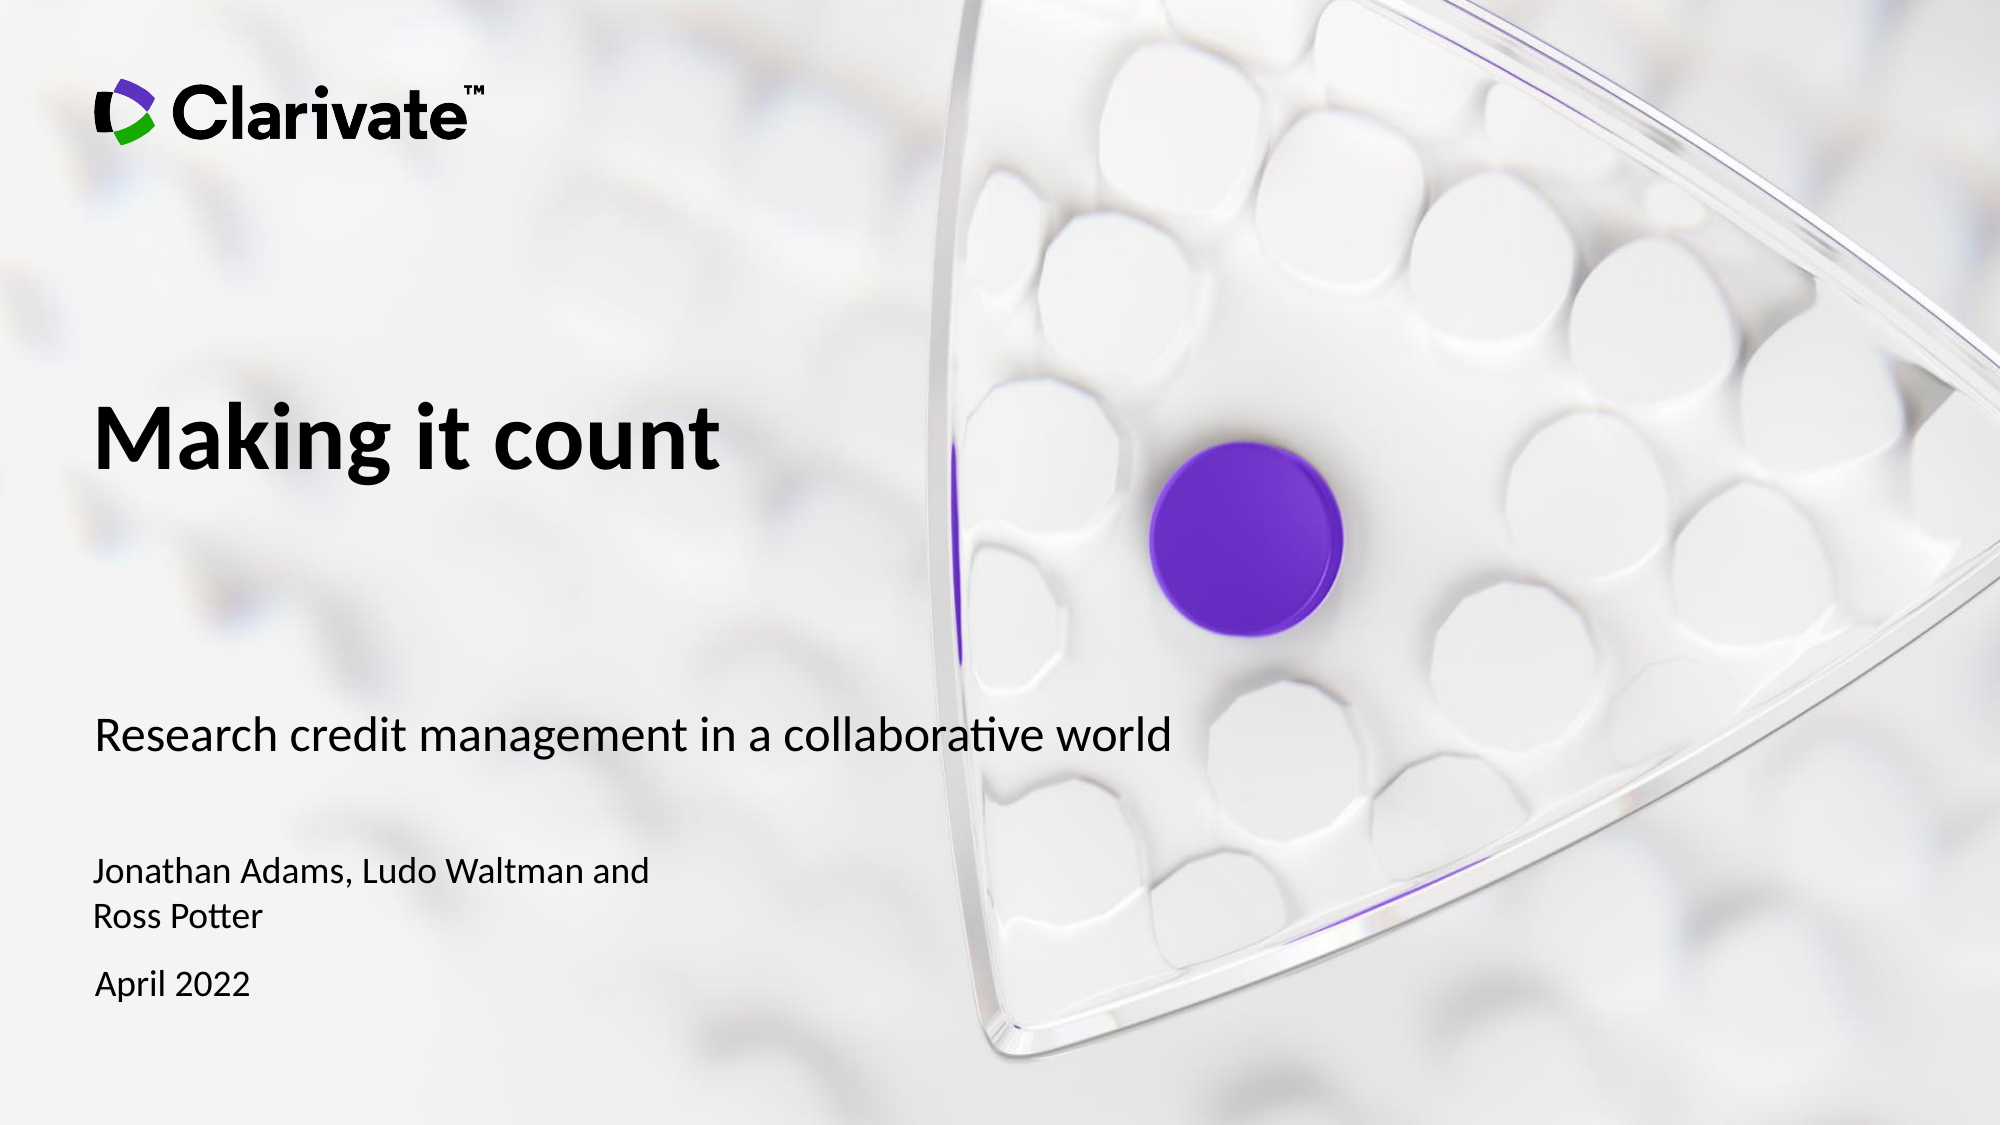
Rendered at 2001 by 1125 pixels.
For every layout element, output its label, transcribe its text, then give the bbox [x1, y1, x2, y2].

list April 2022 [94, 959, 691, 1018]
picture [0, 0, 2000, 1125]
list Jonathan Adams, Ludo Waltman and Ross Potter [92, 846, 689, 902]
list Making it count [92, 391, 1175, 589]
list Research credit management in a collaborative world [94, 650, 1177, 789]
